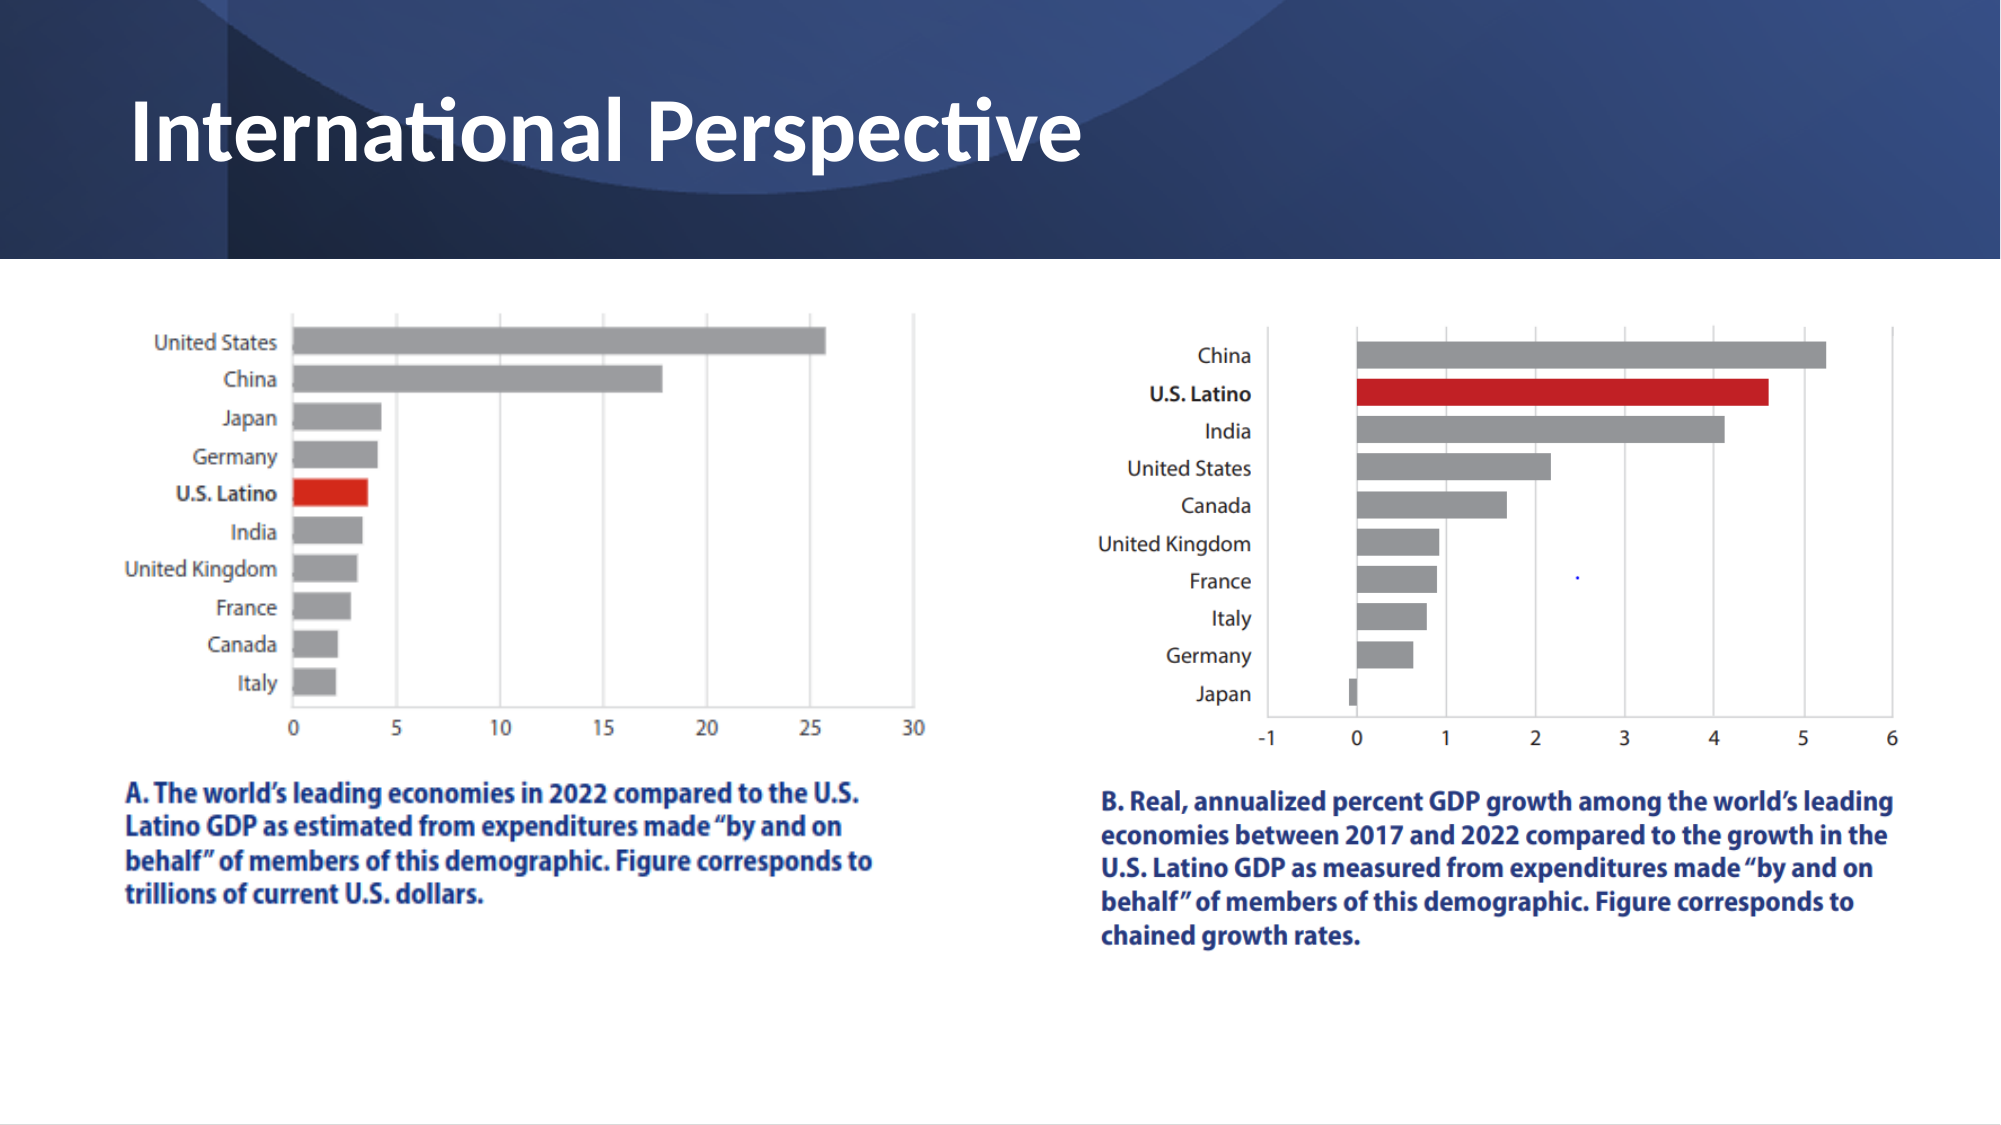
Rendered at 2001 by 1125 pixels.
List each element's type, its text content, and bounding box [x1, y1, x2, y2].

picture [0, 0, 2001, 1125]
title International Perspective [114, 57, 1279, 206]
